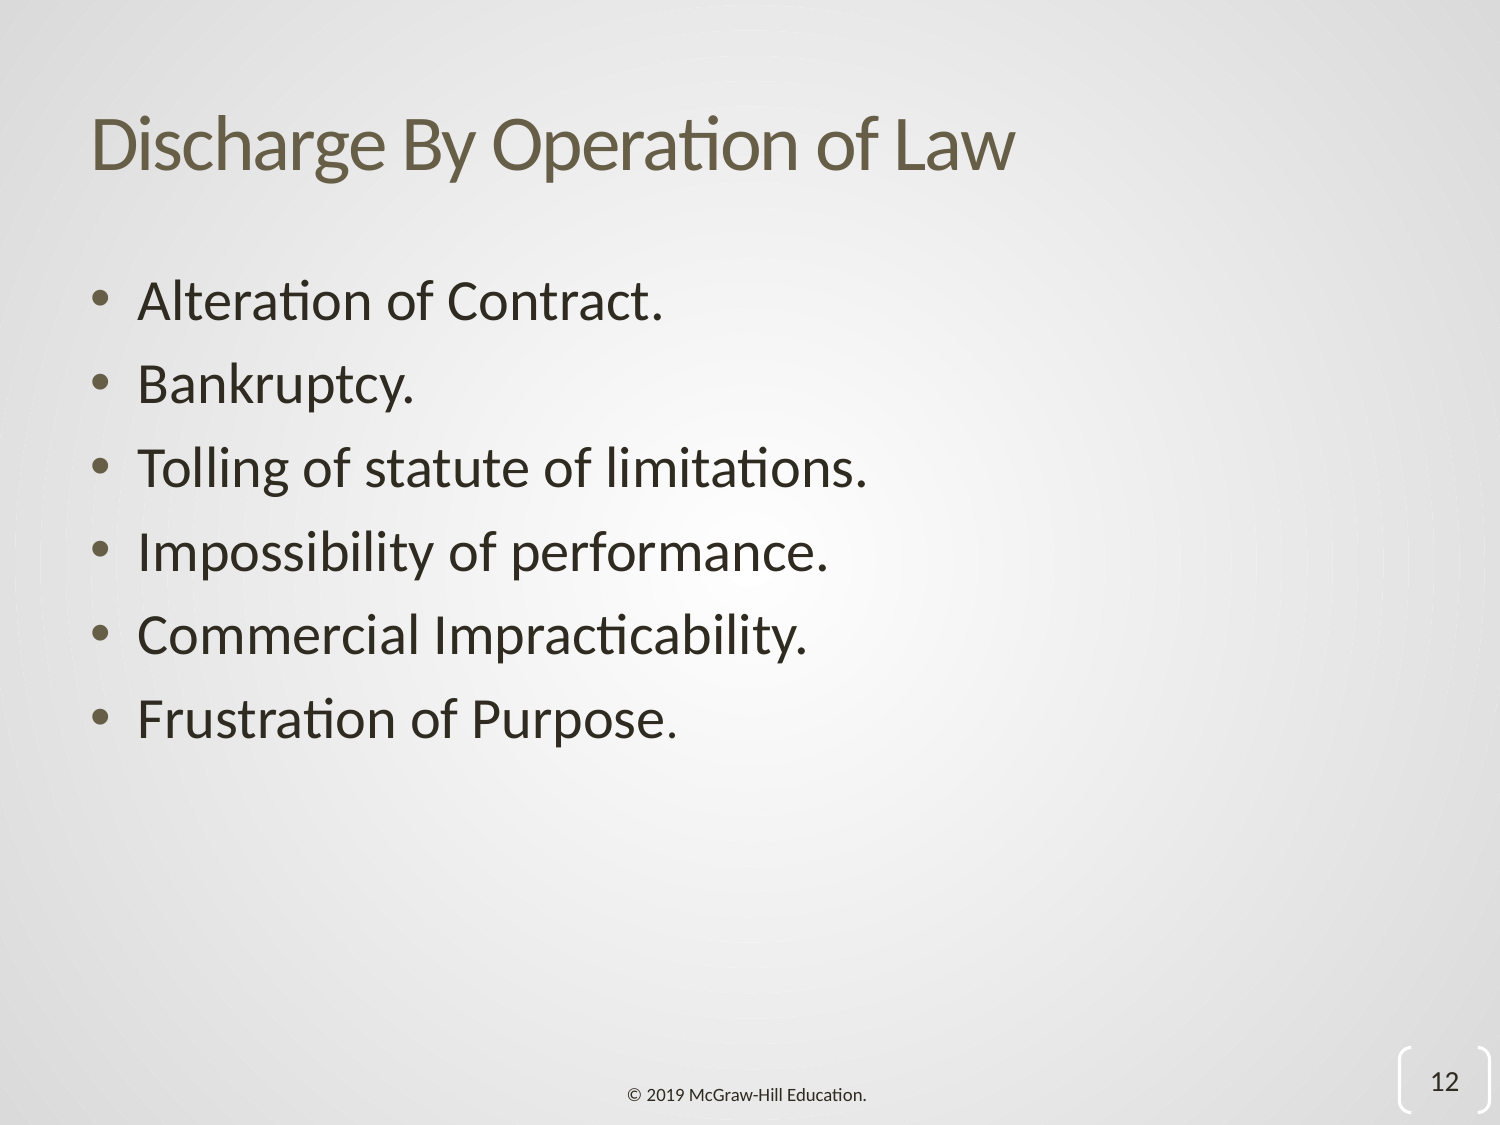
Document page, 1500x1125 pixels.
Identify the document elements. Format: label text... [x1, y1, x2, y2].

slide_number 12 [1397, 1045, 1492, 1115]
list Alteration of Contract. Bankruptcy. Tolling of statute of limitations. Impossibility of performance. Commercial Impracticability. Frustration of Purpose. [75, 262, 1325, 1050]
title Discharge By Operation of Law [75, 45, 1325, 233]
